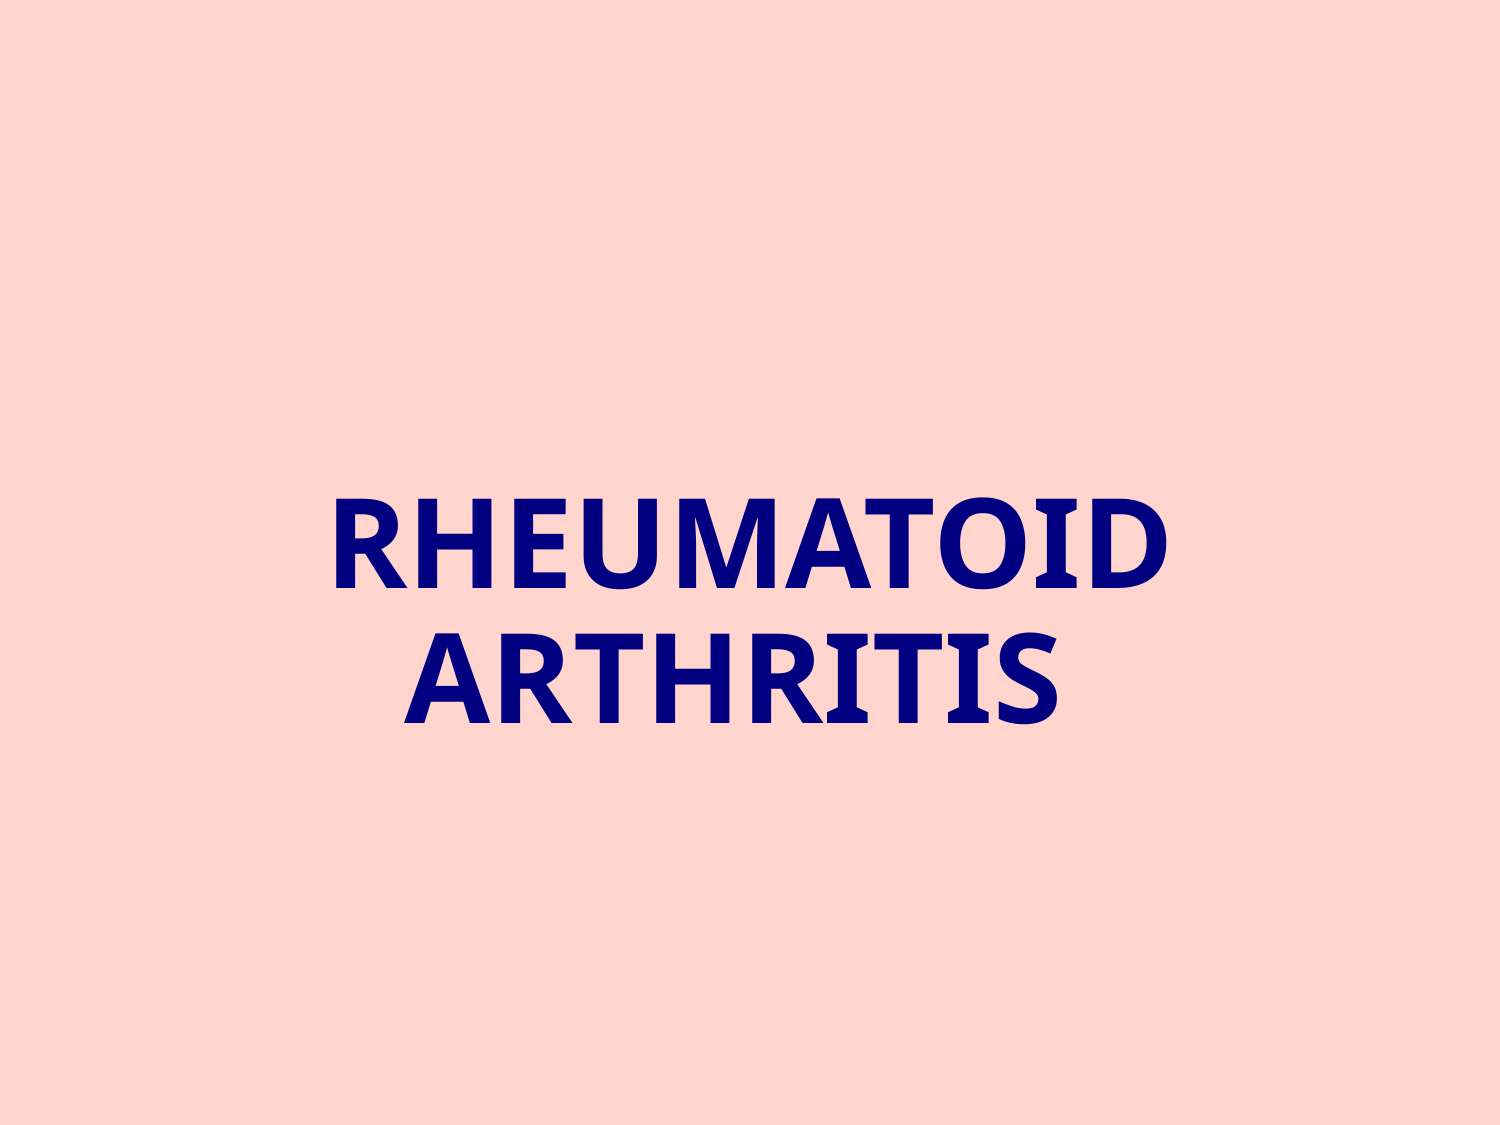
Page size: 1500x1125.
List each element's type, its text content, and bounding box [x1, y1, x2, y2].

title RHEUMATOID ARTHRITIS [112, 366, 1388, 759]
